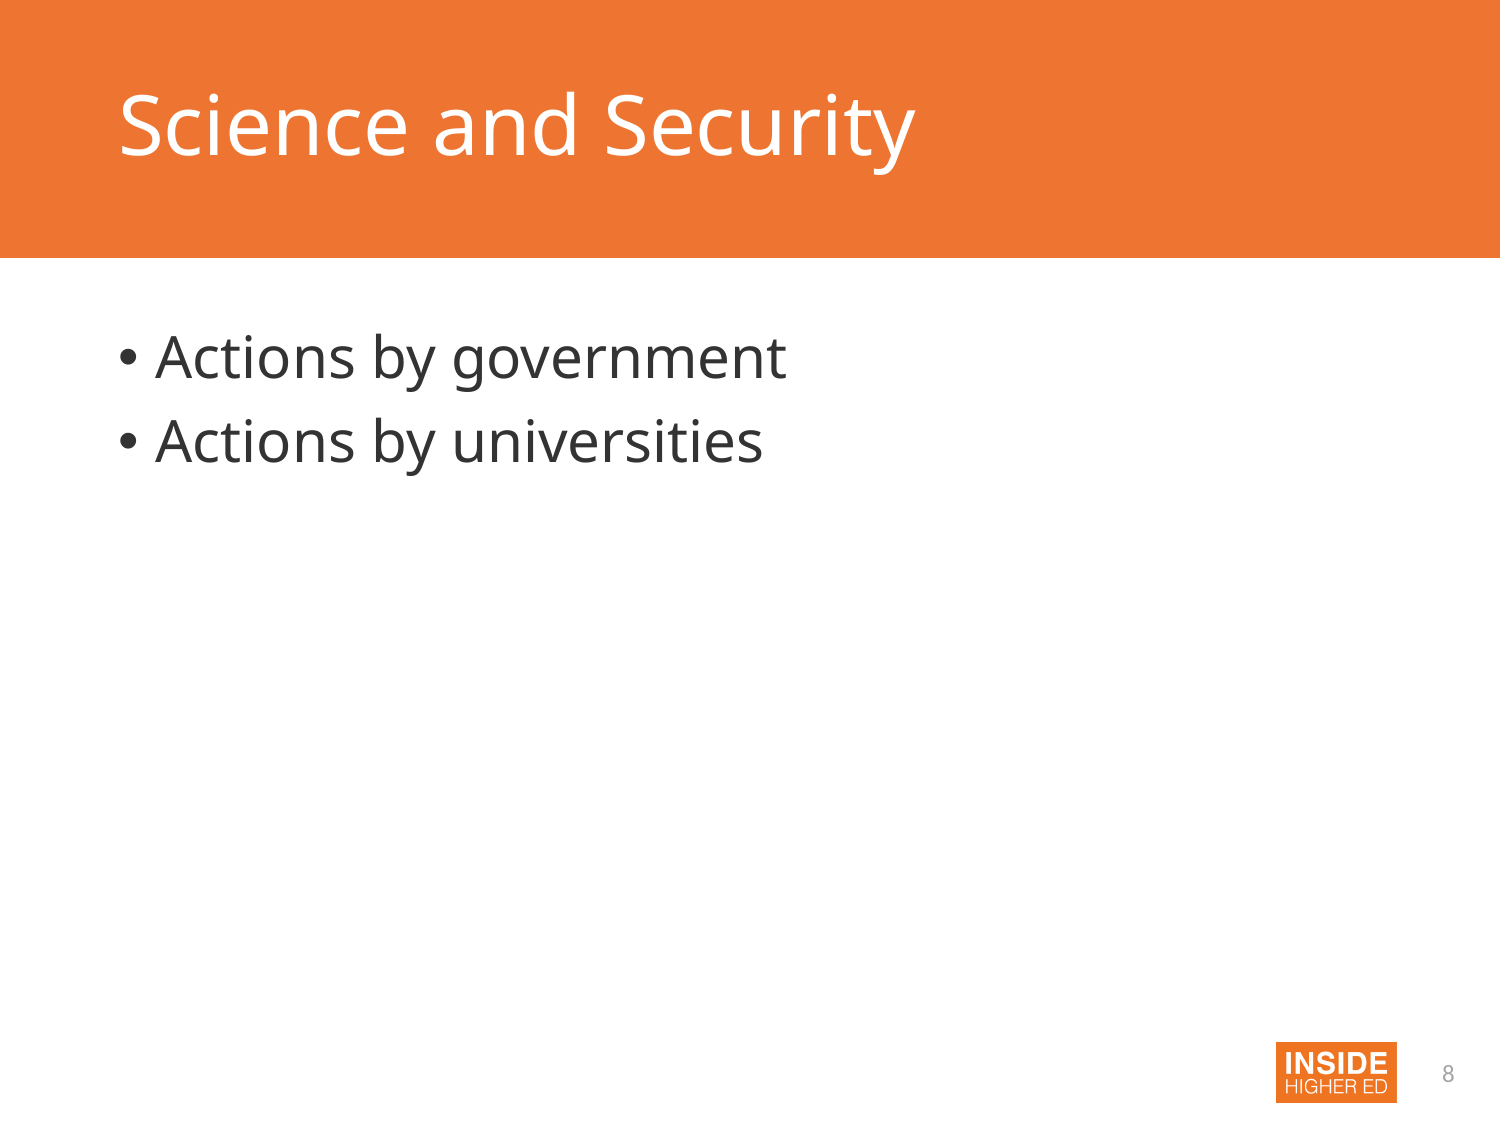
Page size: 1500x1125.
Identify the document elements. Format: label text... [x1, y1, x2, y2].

title Science and Security [103, 0, 1397, 256]
list Actions by government Actions by universities [103, 321, 1397, 992]
picture [1276, 1042, 1397, 1103]
